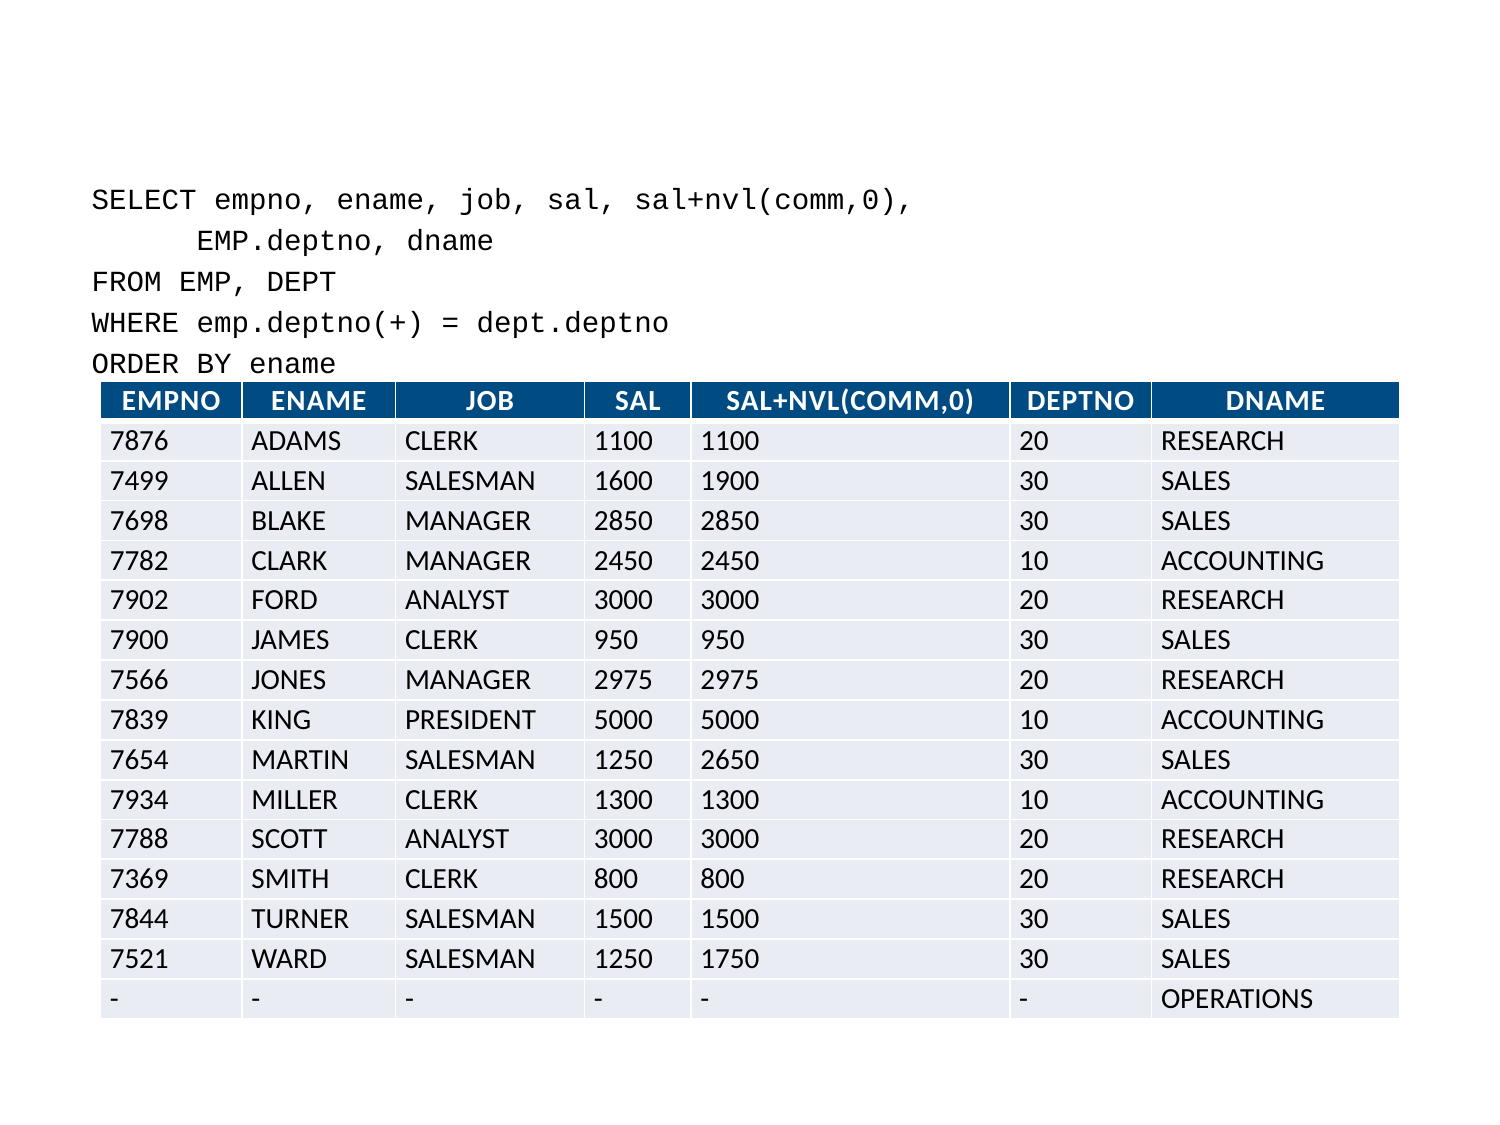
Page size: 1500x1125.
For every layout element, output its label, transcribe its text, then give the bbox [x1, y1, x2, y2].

table_cell 10 [1011, 701, 1151, 739]
table_cell 1500 [585, 900, 690, 938]
table_cell CLERK [396, 781, 584, 819]
table_cell MANAGER [396, 661, 584, 699]
table_cell MANAGER [396, 501, 584, 540]
table_cell WARD [243, 940, 395, 978]
table_cell 7698 [101, 501, 241, 540]
table_header JOB [396, 382, 584, 418]
table_cell 7654 [101, 741, 241, 779]
table_cell RESEARCH [1152, 860, 1399, 898]
table_cell 800 [692, 860, 1009, 898]
table_cell MILLER [243, 781, 395, 819]
table_cell 10 [1011, 541, 1151, 579]
table_cell ACCOUNTING [1152, 541, 1399, 579]
table_header DNAME [1152, 382, 1399, 418]
table_cell 1750 [692, 940, 1009, 978]
table_cell 3000 [692, 581, 1009, 619]
table_cell SALESMAN [396, 900, 584, 938]
table_cell PRESIDENT [396, 701, 584, 739]
table_cell SALES [1152, 900, 1399, 938]
table_cell 20 [1011, 581, 1151, 619]
table_cell SMITH [243, 860, 395, 898]
table_header ENAME [243, 382, 395, 418]
table_cell 3000 [692, 820, 1009, 858]
table_cell CLERK [396, 424, 584, 460]
table_cell 20 [1011, 820, 1151, 858]
table_cell MARTIN [243, 741, 395, 779]
table_cell 30 [1011, 501, 1151, 540]
table_cell 30 [1011, 462, 1151, 500]
table_cell 1900 [692, 462, 1009, 500]
table_cell 7839 [101, 701, 241, 739]
table_cell ACCOUNTING [1152, 781, 1399, 819]
table_cell ADAMS [243, 424, 395, 460]
table_cell 800 [585, 860, 690, 898]
table_cell RESEARCH [1152, 820, 1399, 858]
table_cell 7876 [101, 424, 241, 460]
table_cell 7844 [101, 900, 241, 938]
table_cell 5000 [692, 701, 1009, 739]
table_cell SALES [1152, 621, 1399, 659]
table_cell 7782 [101, 541, 241, 579]
table_cell SALES [1152, 462, 1399, 500]
table_cell FORD [243, 581, 395, 619]
table_cell OPERATIONS [1152, 980, 1399, 1018]
table_cell 30 [1011, 621, 1151, 659]
table_cell 2850 [585, 501, 690, 540]
table_cell 1250 [585, 741, 690, 779]
table_cell 3000 [585, 820, 690, 858]
table_cell 3000 [585, 581, 690, 619]
table_cell SALESMAN [396, 741, 584, 779]
table_cell MANAGER [396, 541, 584, 579]
table_cell 7934 [101, 781, 241, 819]
table_cell 1600 [585, 462, 690, 500]
table_cell CLERK [396, 621, 584, 659]
table_cell 1300 [585, 781, 690, 819]
table_cell 1250 [585, 940, 690, 978]
table_cell SALESMAN [396, 462, 584, 500]
table_cell - [243, 980, 395, 1018]
table_cell 2450 [692, 541, 1009, 579]
list SELECT empno, ename, job, sal, sal+nvl(comm,0), EMP.deptno, dname FROM EMP, DEPT WHERE emp.deptno(+) = dept.deptno ORDER BY ename [76, 172, 1427, 398]
table_cell CLERK [396, 860, 584, 898]
table_cell - [692, 980, 1009, 1018]
table_cell RESEARCH [1152, 424, 1399, 460]
table_cell 7566 [101, 661, 241, 699]
table_header DEPTNO [1011, 382, 1151, 418]
table_cell 1100 [692, 424, 1009, 460]
table_cell SALESMAN [396, 940, 584, 978]
table_cell SCOTT [243, 820, 395, 858]
table_cell SALES [1152, 940, 1399, 978]
table_cell 2650 [692, 741, 1009, 779]
table_cell SALES [1152, 501, 1399, 540]
table_cell ACCOUNTING [1152, 701, 1399, 739]
table_cell RESEARCH [1152, 661, 1399, 699]
table_cell ALLEN [243, 462, 395, 500]
table_cell - [396, 980, 584, 1018]
table_cell KING [243, 701, 395, 739]
table_cell JONES [243, 661, 395, 699]
table_cell 1500 [692, 900, 1009, 938]
table_cell - [1011, 980, 1151, 1018]
table_cell 7499 [101, 462, 241, 500]
table_cell ANALYST [396, 820, 584, 858]
table_cell RESEARCH [1152, 581, 1399, 619]
table_header SAL [585, 382, 690, 418]
table_cell 30 [1011, 741, 1151, 779]
table_cell 950 [692, 621, 1009, 659]
table_cell - [585, 980, 690, 1018]
table_header SAL+NVL(COMM,0) [692, 382, 1009, 418]
table_cell TURNER [243, 900, 395, 938]
table_cell 7902 [101, 581, 241, 619]
table_cell JAMES [243, 621, 395, 659]
table_cell 2850 [692, 501, 1009, 540]
table_cell 950 [585, 621, 690, 659]
table_cell 2975 [585, 661, 690, 699]
table_cell 7521 [101, 940, 241, 978]
table_cell CLARK [243, 541, 395, 579]
table_cell - [101, 980, 241, 1018]
table_cell 1300 [692, 781, 1009, 819]
table_cell 2975 [692, 661, 1009, 699]
table_cell 1100 [585, 424, 690, 460]
table_cell 20 [1011, 424, 1151, 460]
table_cell 7900 [101, 621, 241, 659]
table_cell ANALYST [396, 581, 584, 619]
table_cell 20 [1011, 860, 1151, 898]
table_cell SALES [1152, 741, 1399, 779]
table_cell 5000 [585, 701, 690, 739]
table_header EMPNO [101, 382, 241, 418]
table_cell 2450 [585, 541, 690, 579]
table_cell 7369 [101, 860, 241, 898]
table_cell 20 [1011, 661, 1151, 699]
table_cell 30 [1011, 940, 1151, 978]
table_cell 10 [1011, 781, 1151, 819]
table_cell BLAKE [243, 501, 395, 540]
table_cell 30 [1011, 900, 1151, 938]
table_cell 7788 [101, 820, 241, 858]
